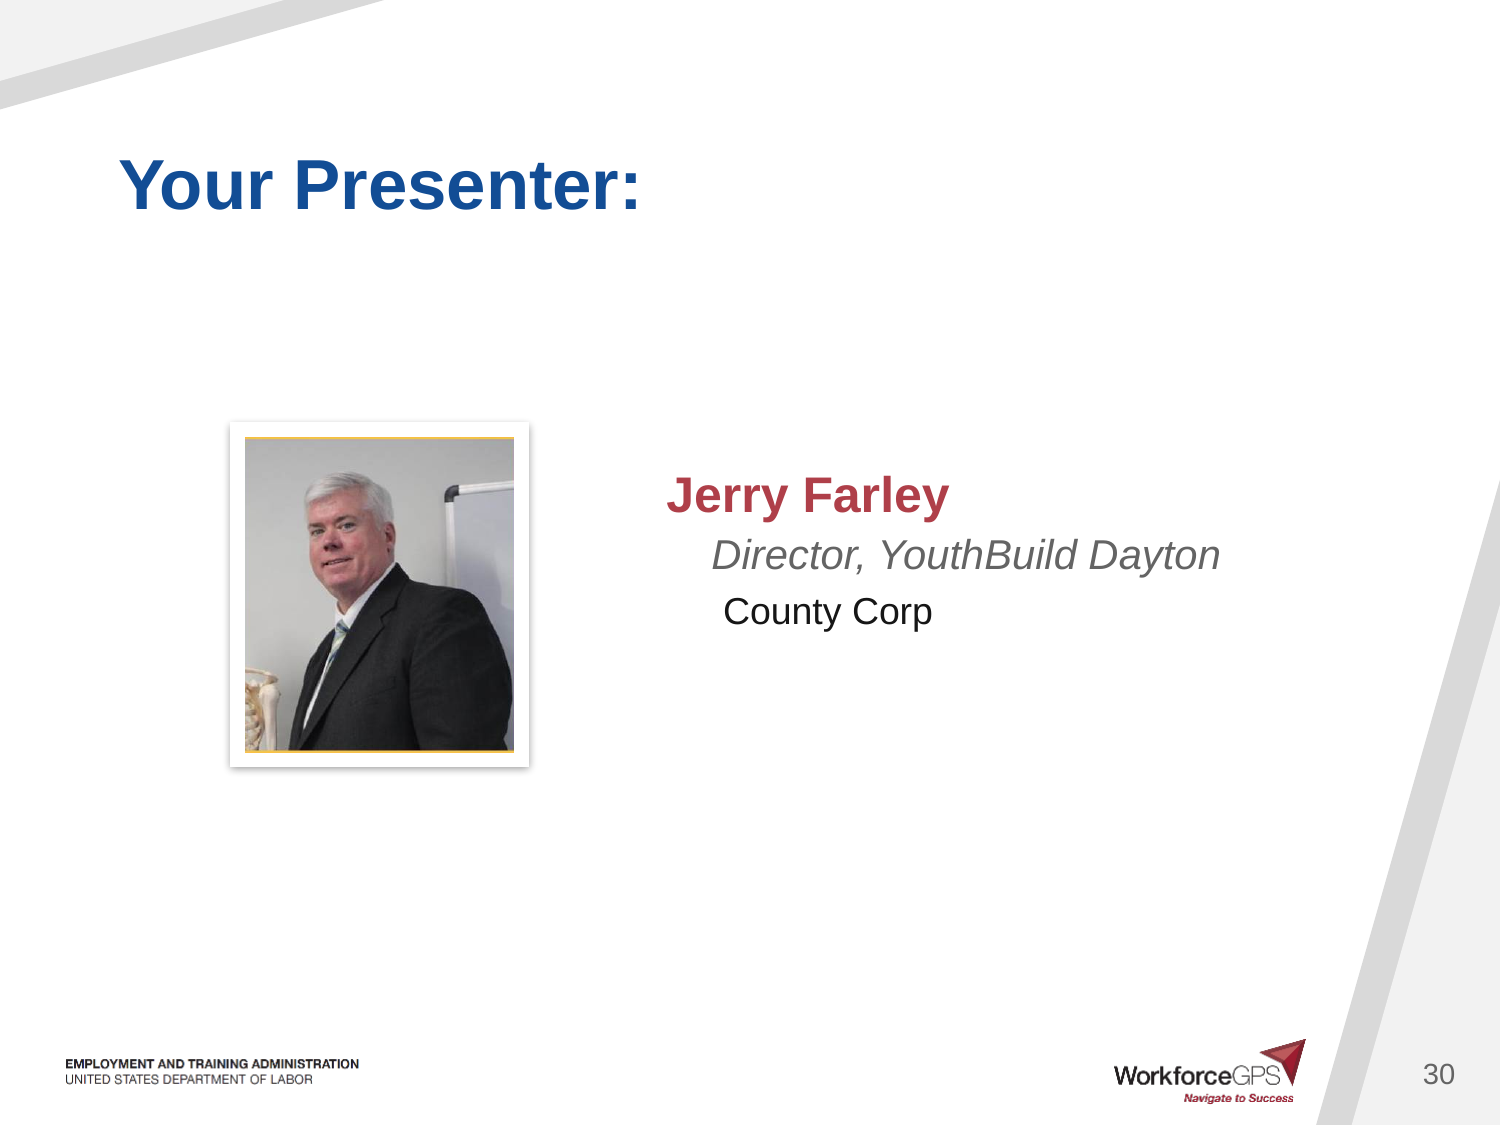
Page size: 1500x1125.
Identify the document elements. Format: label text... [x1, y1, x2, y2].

text_box Jerry Farley Director, YouthBuild Dayton County Corp [651, 402, 1305, 701]
slide_number 30 [1260, 1042, 1471, 1103]
picture [1112, 1038, 1308, 1105]
picture [59, 1053, 370, 1092]
picture [244, 436, 515, 753]
